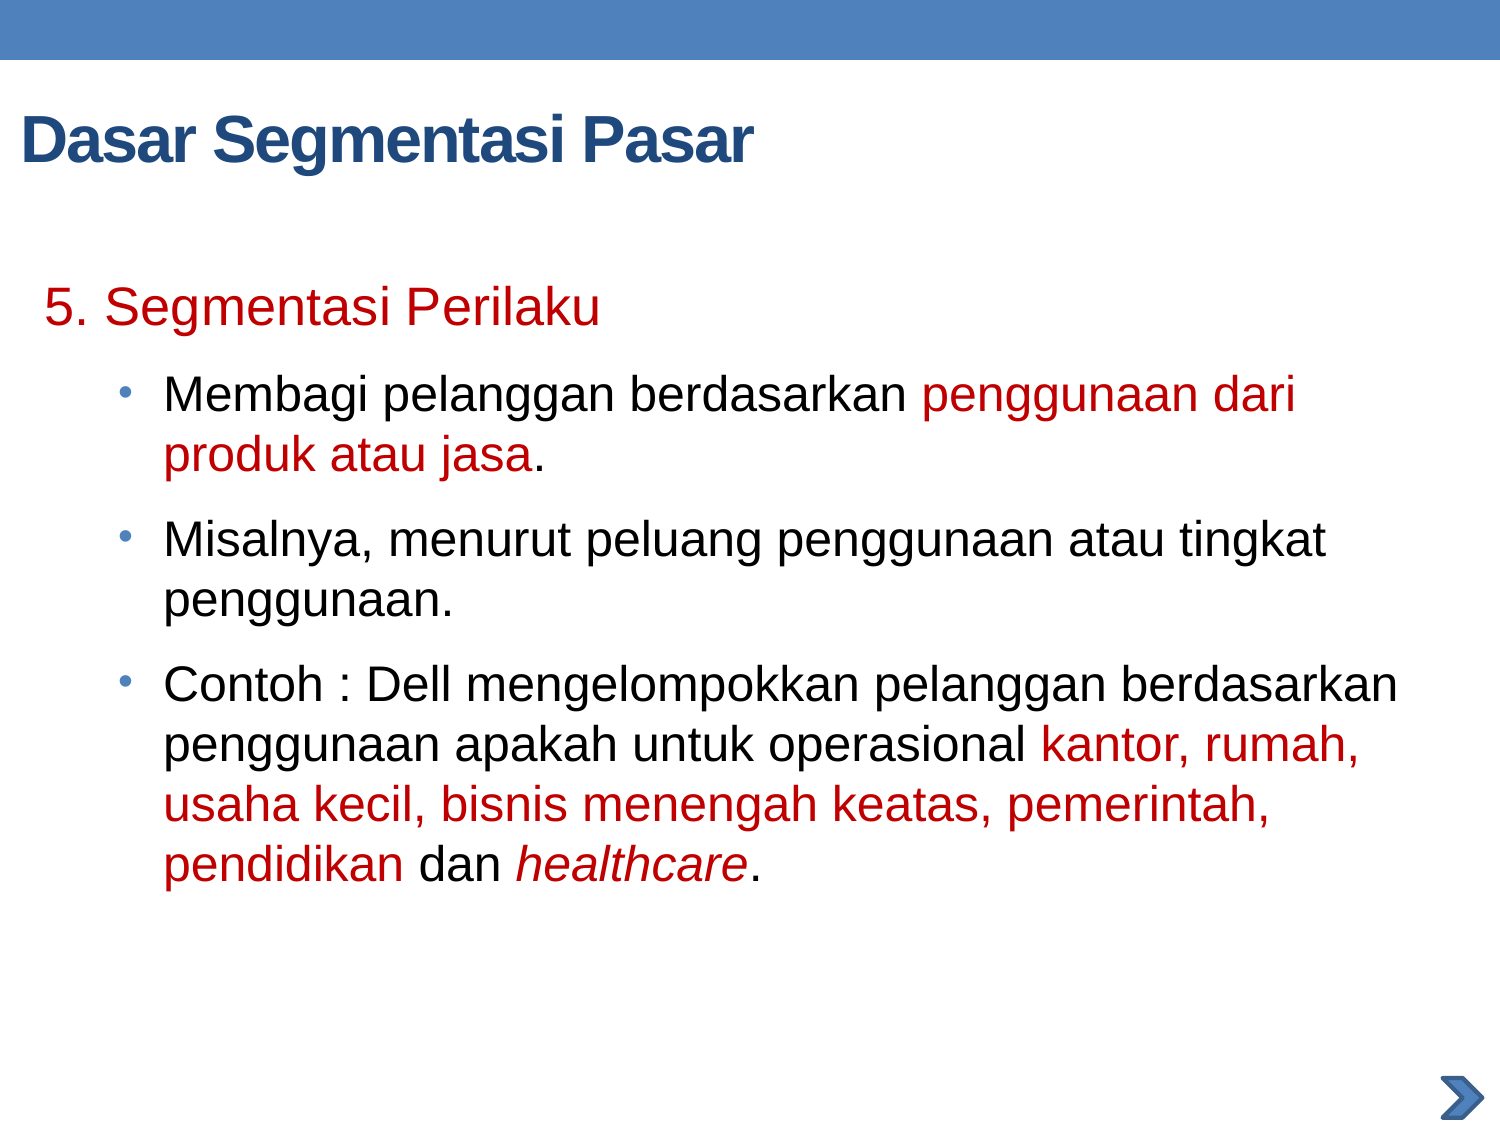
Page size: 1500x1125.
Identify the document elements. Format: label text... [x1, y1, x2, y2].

list 5. Segmentasi Perilaku Membagi pelanggan berdasarkan penggunaan dari produk atau jasa. Misalnya, menurut peluang penggunaan atau tingkat penggunaan. Contoh : Dell mengelompokkan pelanggan berdasarkan penggunaan apakah untuk operasional kantor, rumah, usaha kecil, bisnis menengah keatas, pemerintah, pendidikan dan healthcare. [29, 263, 1459, 1125]
text_box Dasar Segmentasi Pasar [5, 54, 1356, 217]
text_box [1440, 1075, 1485, 1120]
